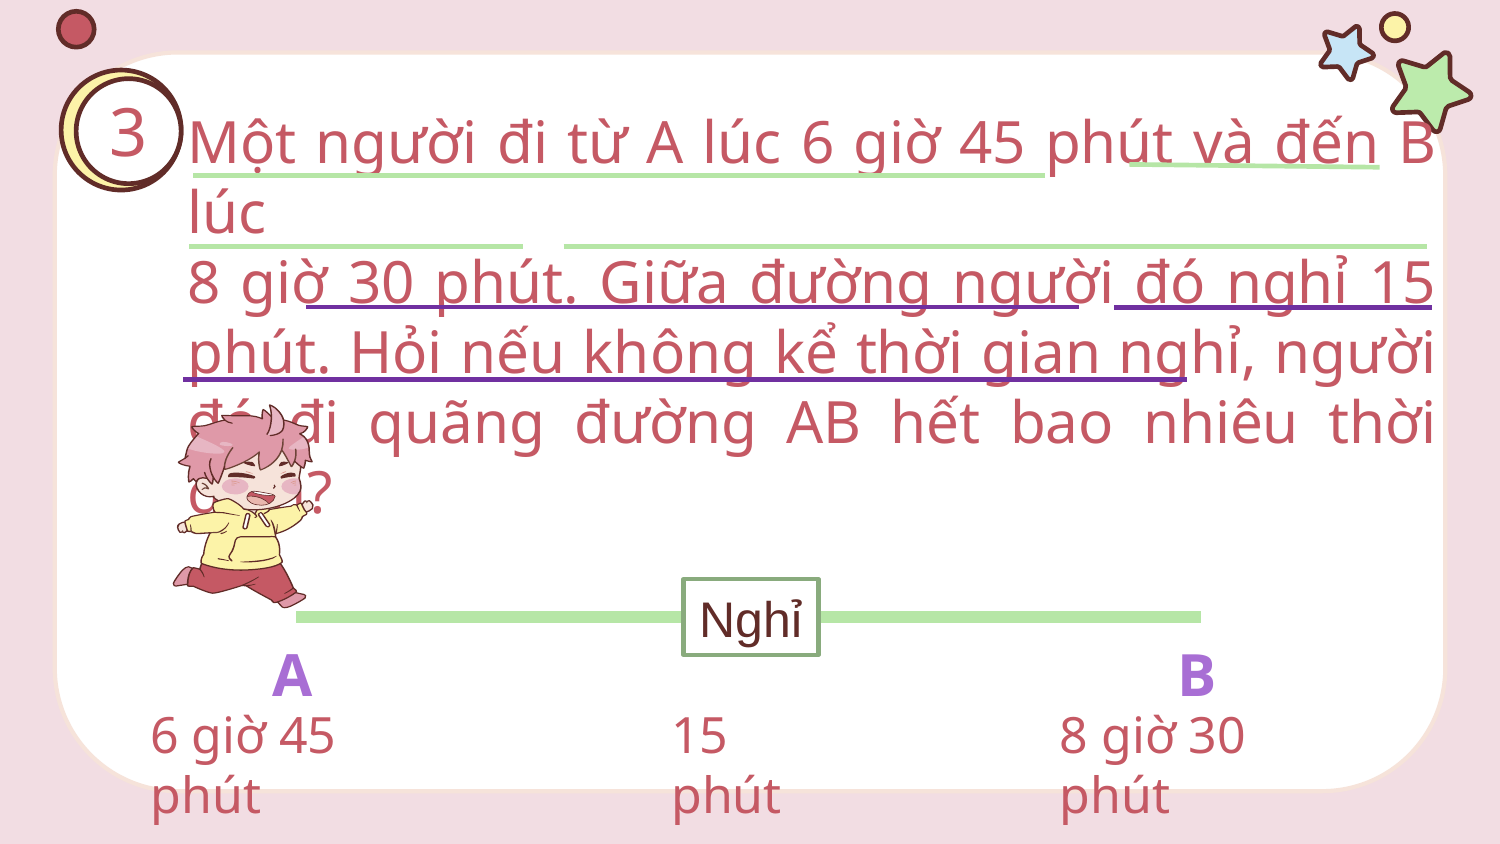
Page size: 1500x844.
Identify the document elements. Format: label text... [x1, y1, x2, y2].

text_box [1381, 13, 1409, 41]
text_box [54, 167, 1446, 792]
text_box 6 giờ 45 phút [135, 695, 460, 831]
text_box [119, 52, 1405, 90]
text_box Một người đi từ A lúc 6 giờ 45 phút và đến B lúc 8 giờ 30 phút. Giữa đường người đó nghỉ 15 phút. Hỏi nếu không kể thời gian nghỉ, người đó đi quãng đường AB hết bao nhiêu thời gian? [172, 90, 1452, 397]
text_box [1129, 164, 1380, 168]
text_box [58, 11, 95, 48]
text_box [1398, 52, 1472, 105]
text_box A [257, 630, 326, 695]
text_box 8 giờ 30 phút [1044, 695, 1361, 831]
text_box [60, 69, 182, 191]
text_box [1320, 26, 1374, 80]
text_box Nghỉ [683, 626, 819, 655]
text_box Nghỉ [683, 579, 819, 616]
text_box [172, 404, 315, 609]
text_box B [1162, 630, 1232, 695]
text_box 15 phút [656, 695, 849, 831]
